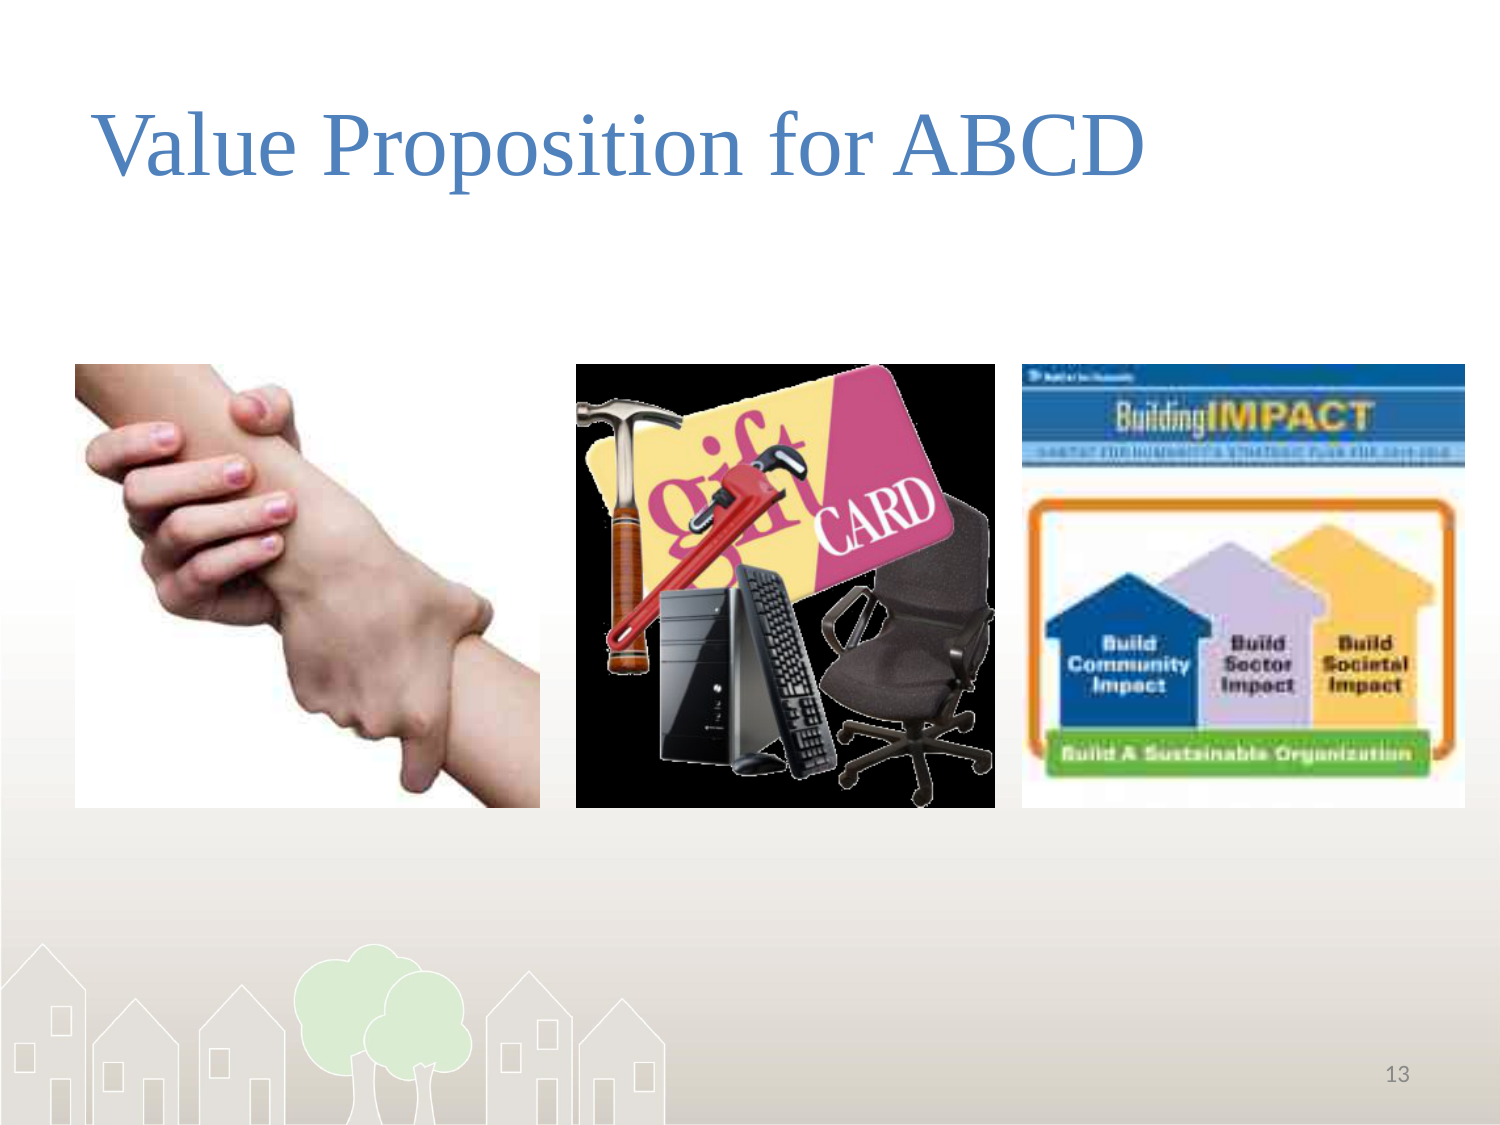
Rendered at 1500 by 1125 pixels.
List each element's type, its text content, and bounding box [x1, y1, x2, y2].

picture [0, 0, 1500, 1125]
title Value Proposition for ABCD [75, 45, 1425, 233]
slide_number 13 [1074, 1042, 1425, 1103]
list [75, 262, 1425, 1005]
